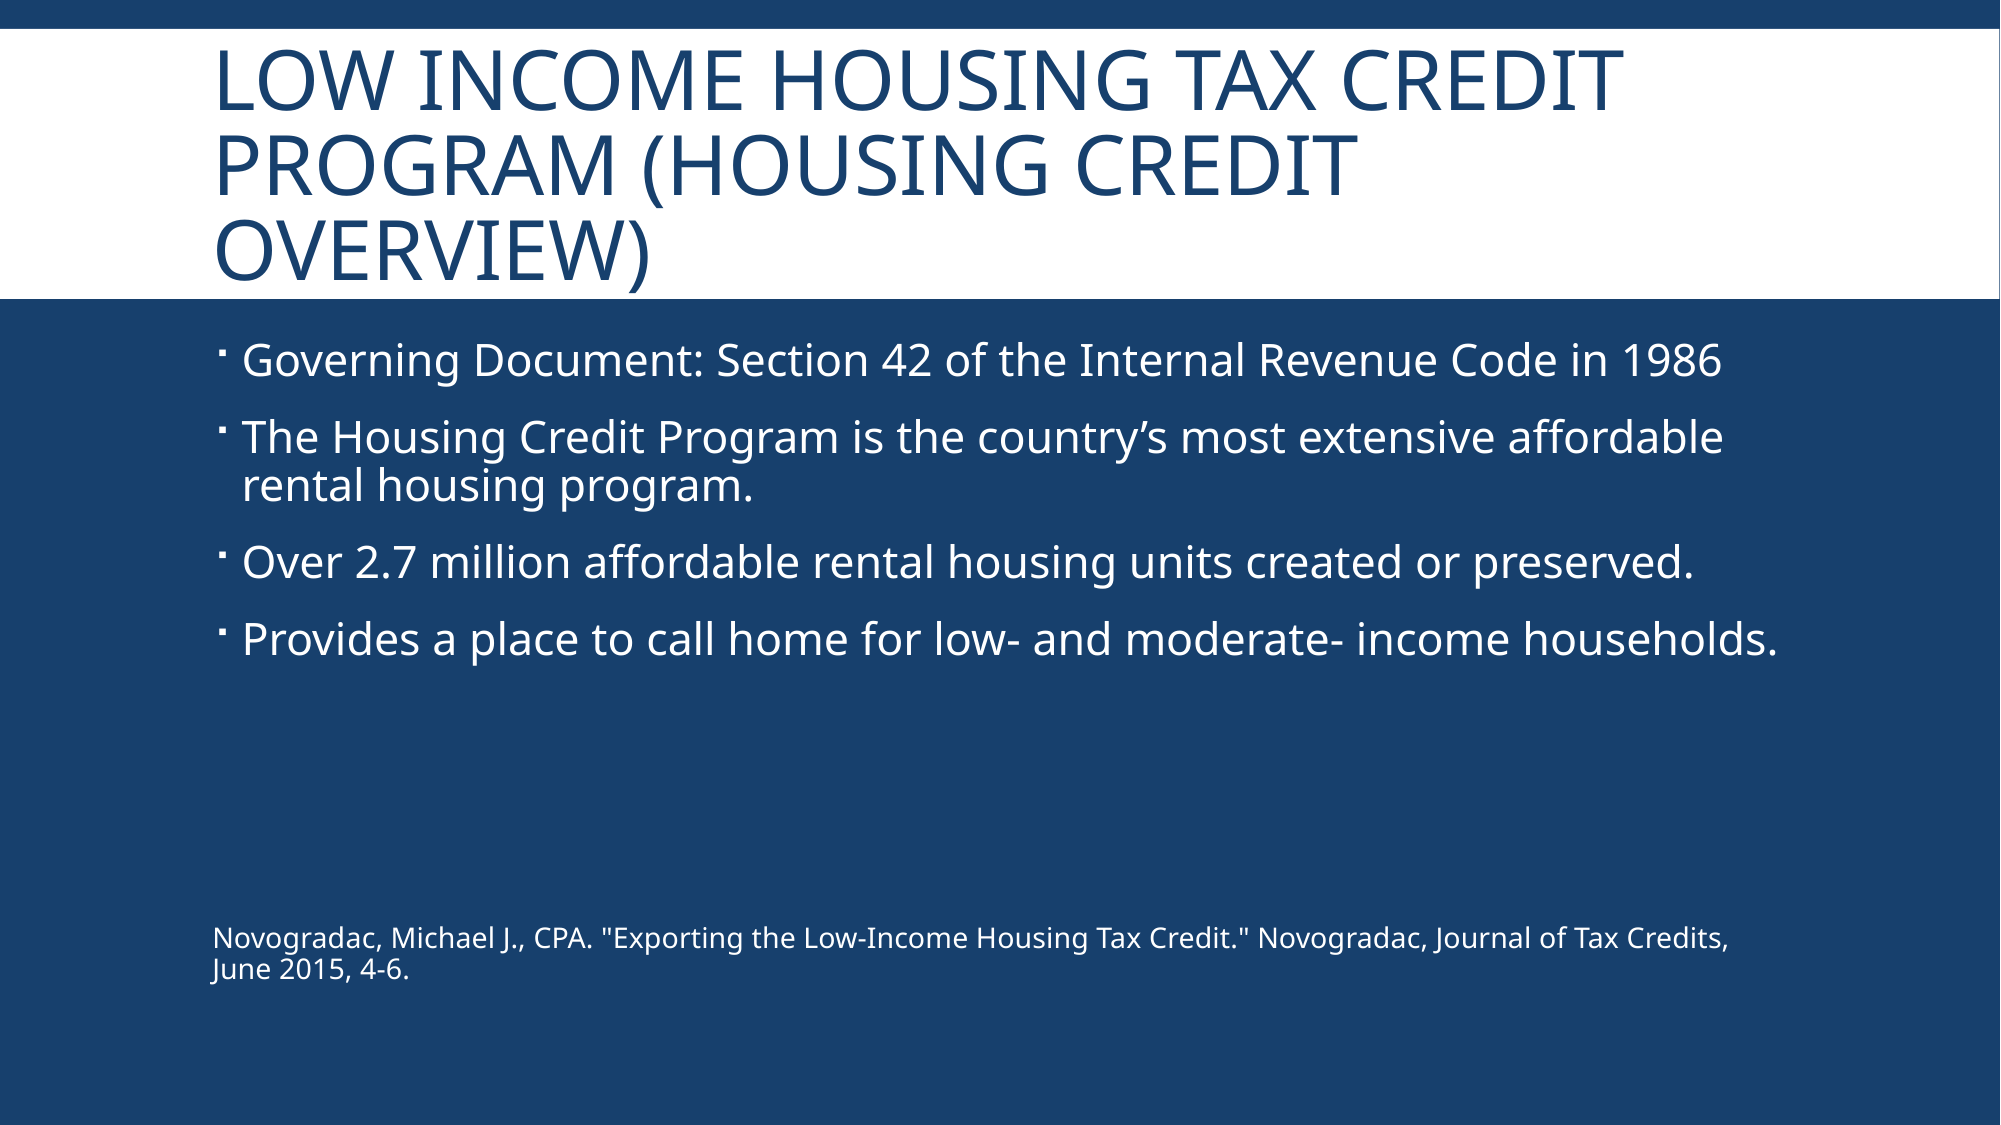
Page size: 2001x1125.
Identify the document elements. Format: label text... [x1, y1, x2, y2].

list Governing Document: Section 42 of the Internal Revenue Code in 1986 The Housing Credit Program is the country’s most extensive affordable rental housing program. Over 2.7 million affordable rental housing units created or preserved. Provides a place to call home for low- and moderate- income households. Novogradac, Michael J., CPA. "Exporting the Low-Income Housing Tax Credit." Novogradac, Journal of Tax Credits, June 2015, 4-6. [197, 329, 1803, 1020]
title Low Income housing tax credit program (Housing credit overview) [197, 46, 1803, 295]
